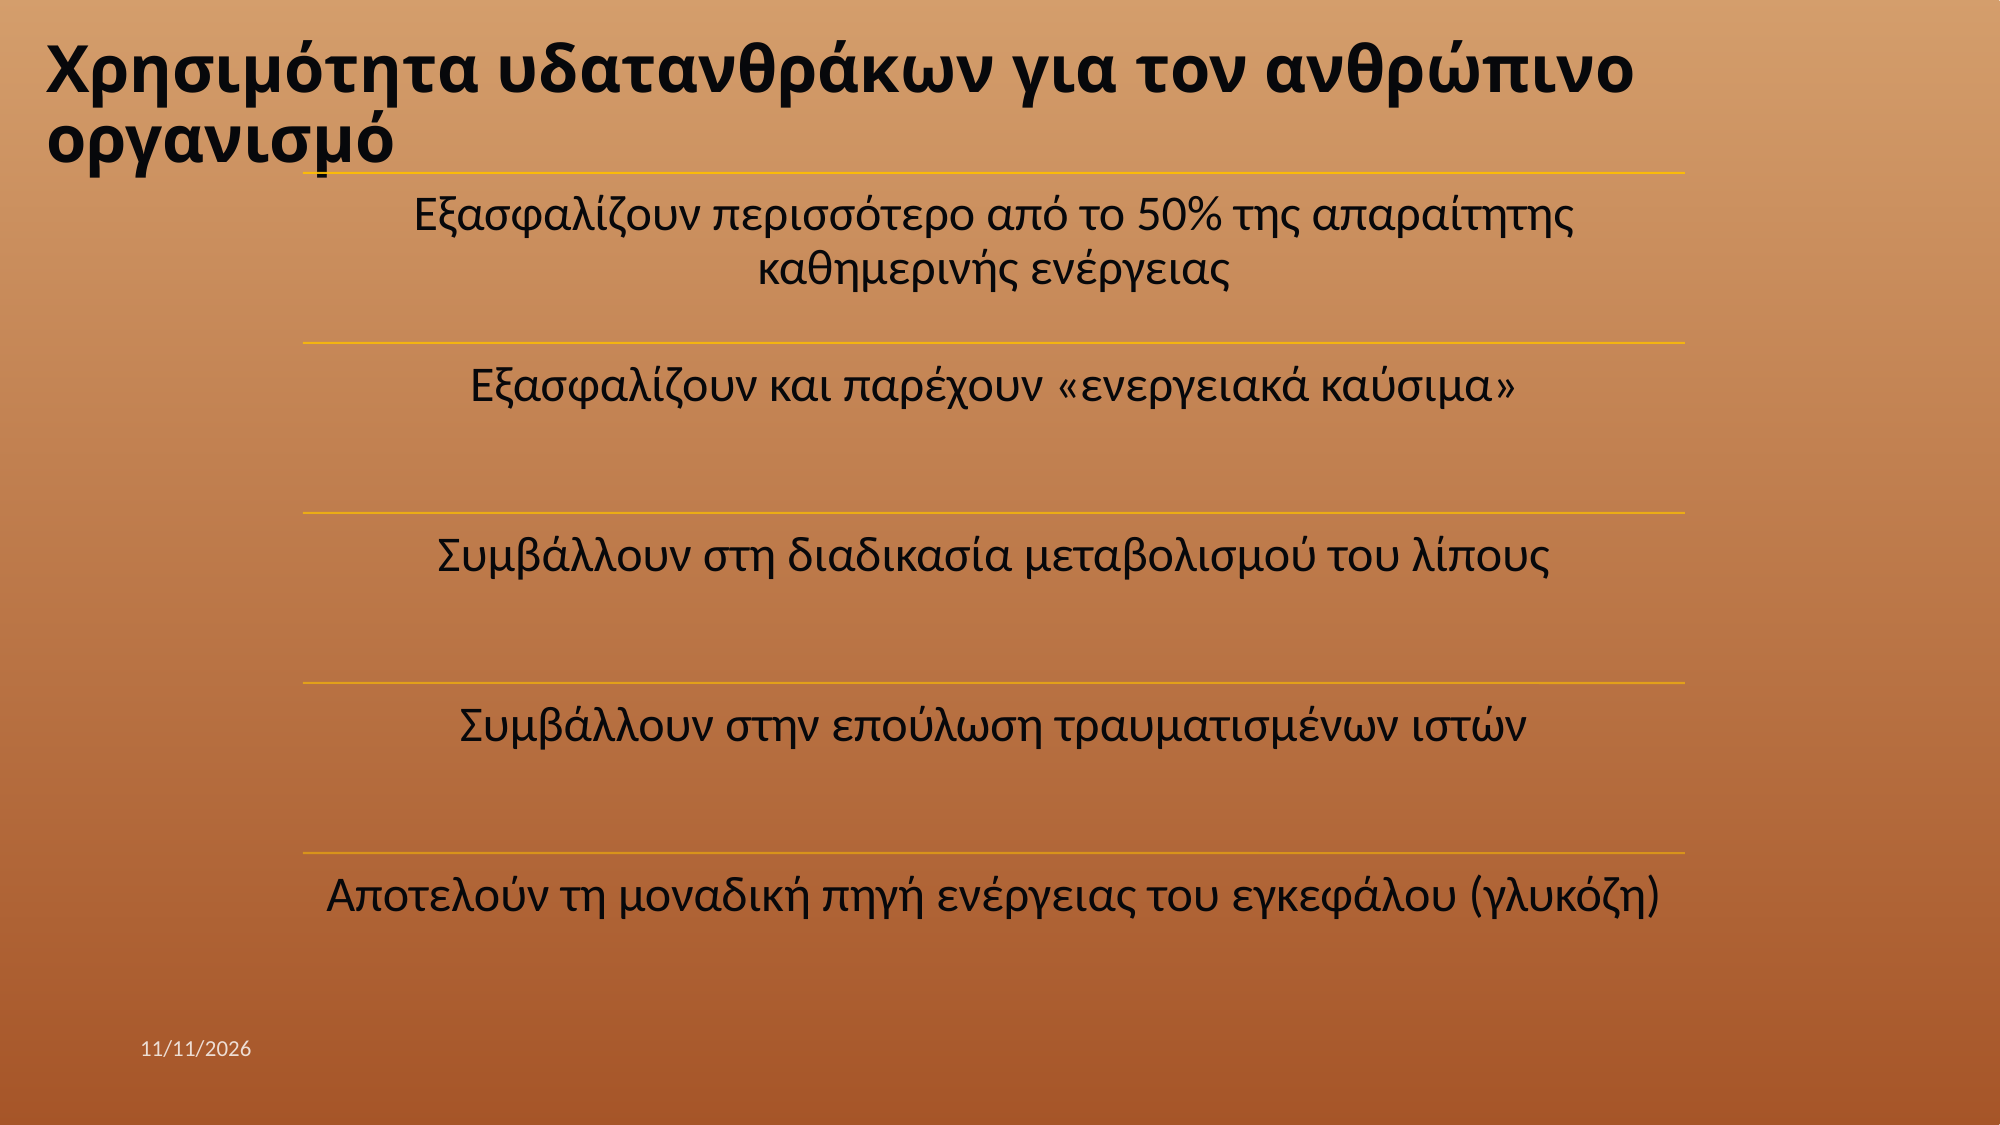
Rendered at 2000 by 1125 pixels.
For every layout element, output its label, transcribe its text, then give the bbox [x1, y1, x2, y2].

title Χρησιμότητα υδατανθράκων για τον ανθρώπινο οργανισμό [31, 28, 1673, 185]
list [302, 172, 1685, 1024]
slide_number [124, 1016, 760, 1077]
